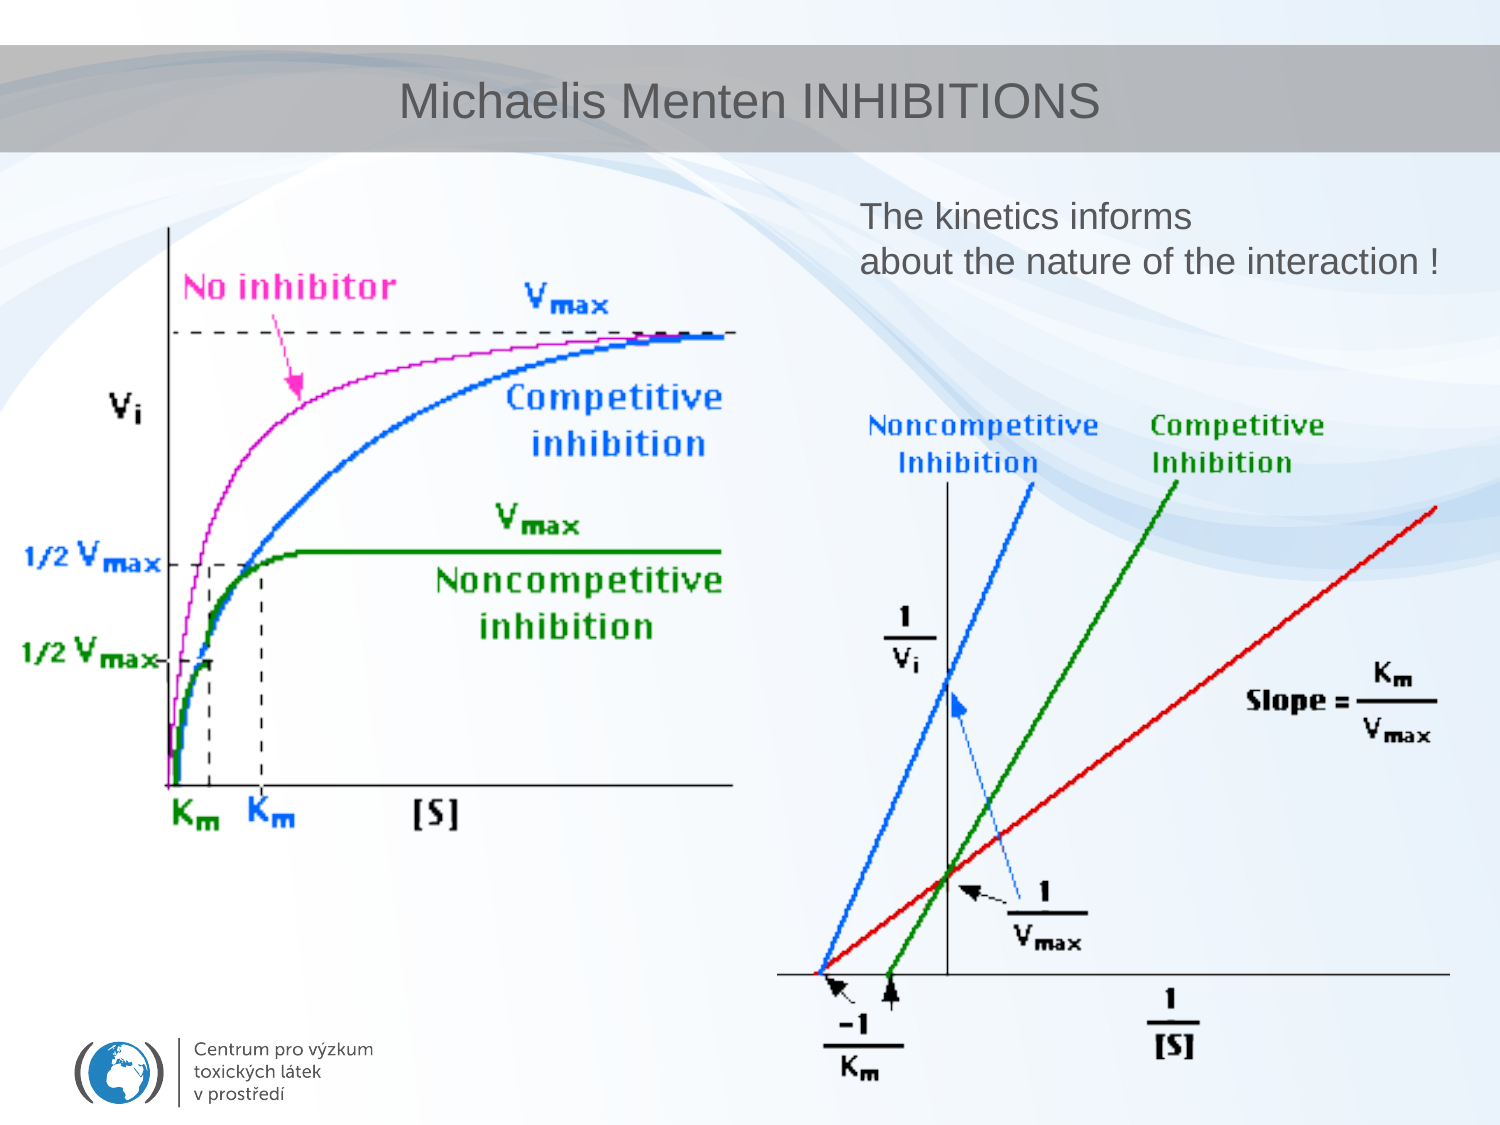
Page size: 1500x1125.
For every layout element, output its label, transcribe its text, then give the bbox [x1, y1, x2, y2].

picture [0, 0, 1500, 45]
text_box The kinetics informs about the nature of the interaction ! [844, 184, 1456, 290]
title Michaelis Menten INHIBITIONS [0, 45, 1500, 153]
picture [0, 153, 1500, 1125]
